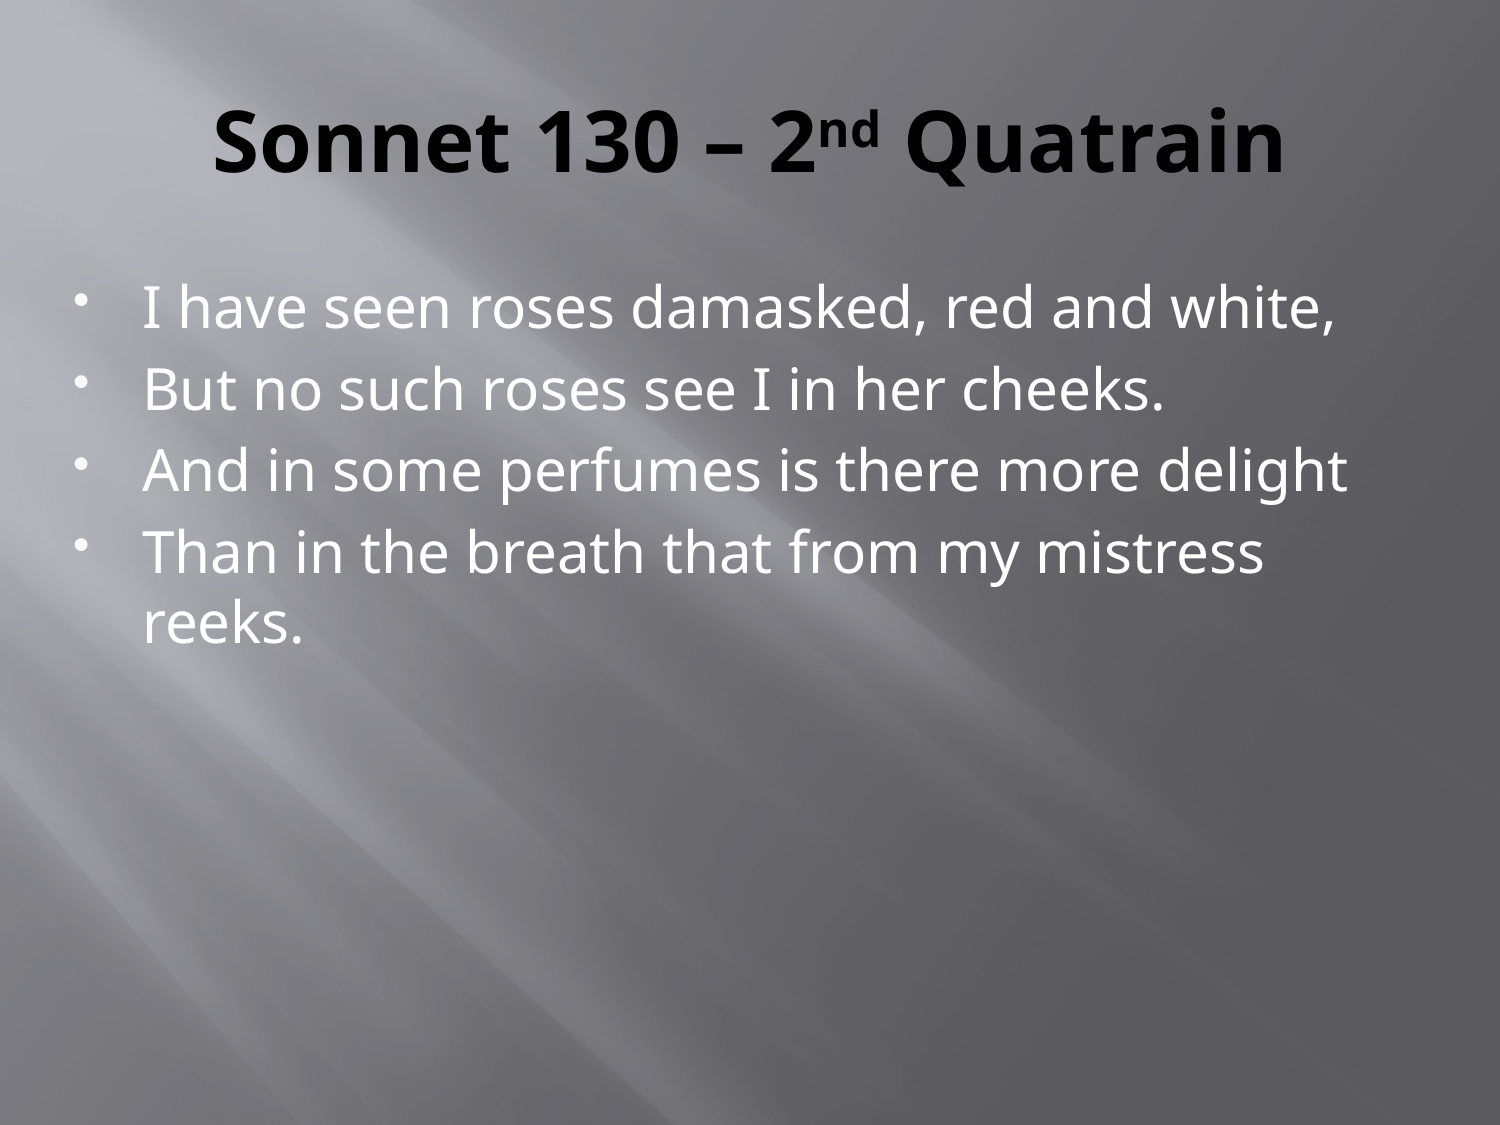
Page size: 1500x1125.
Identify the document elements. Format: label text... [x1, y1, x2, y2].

title Sonnet 130 – 2nd Quatrain [75, 45, 1425, 233]
list I have seen roses damasked, red and white, But no such roses see I in her cheeks. And in some perfumes is there more delight Than in the breath that from my mistress reeks. [37, 262, 1450, 1005]
